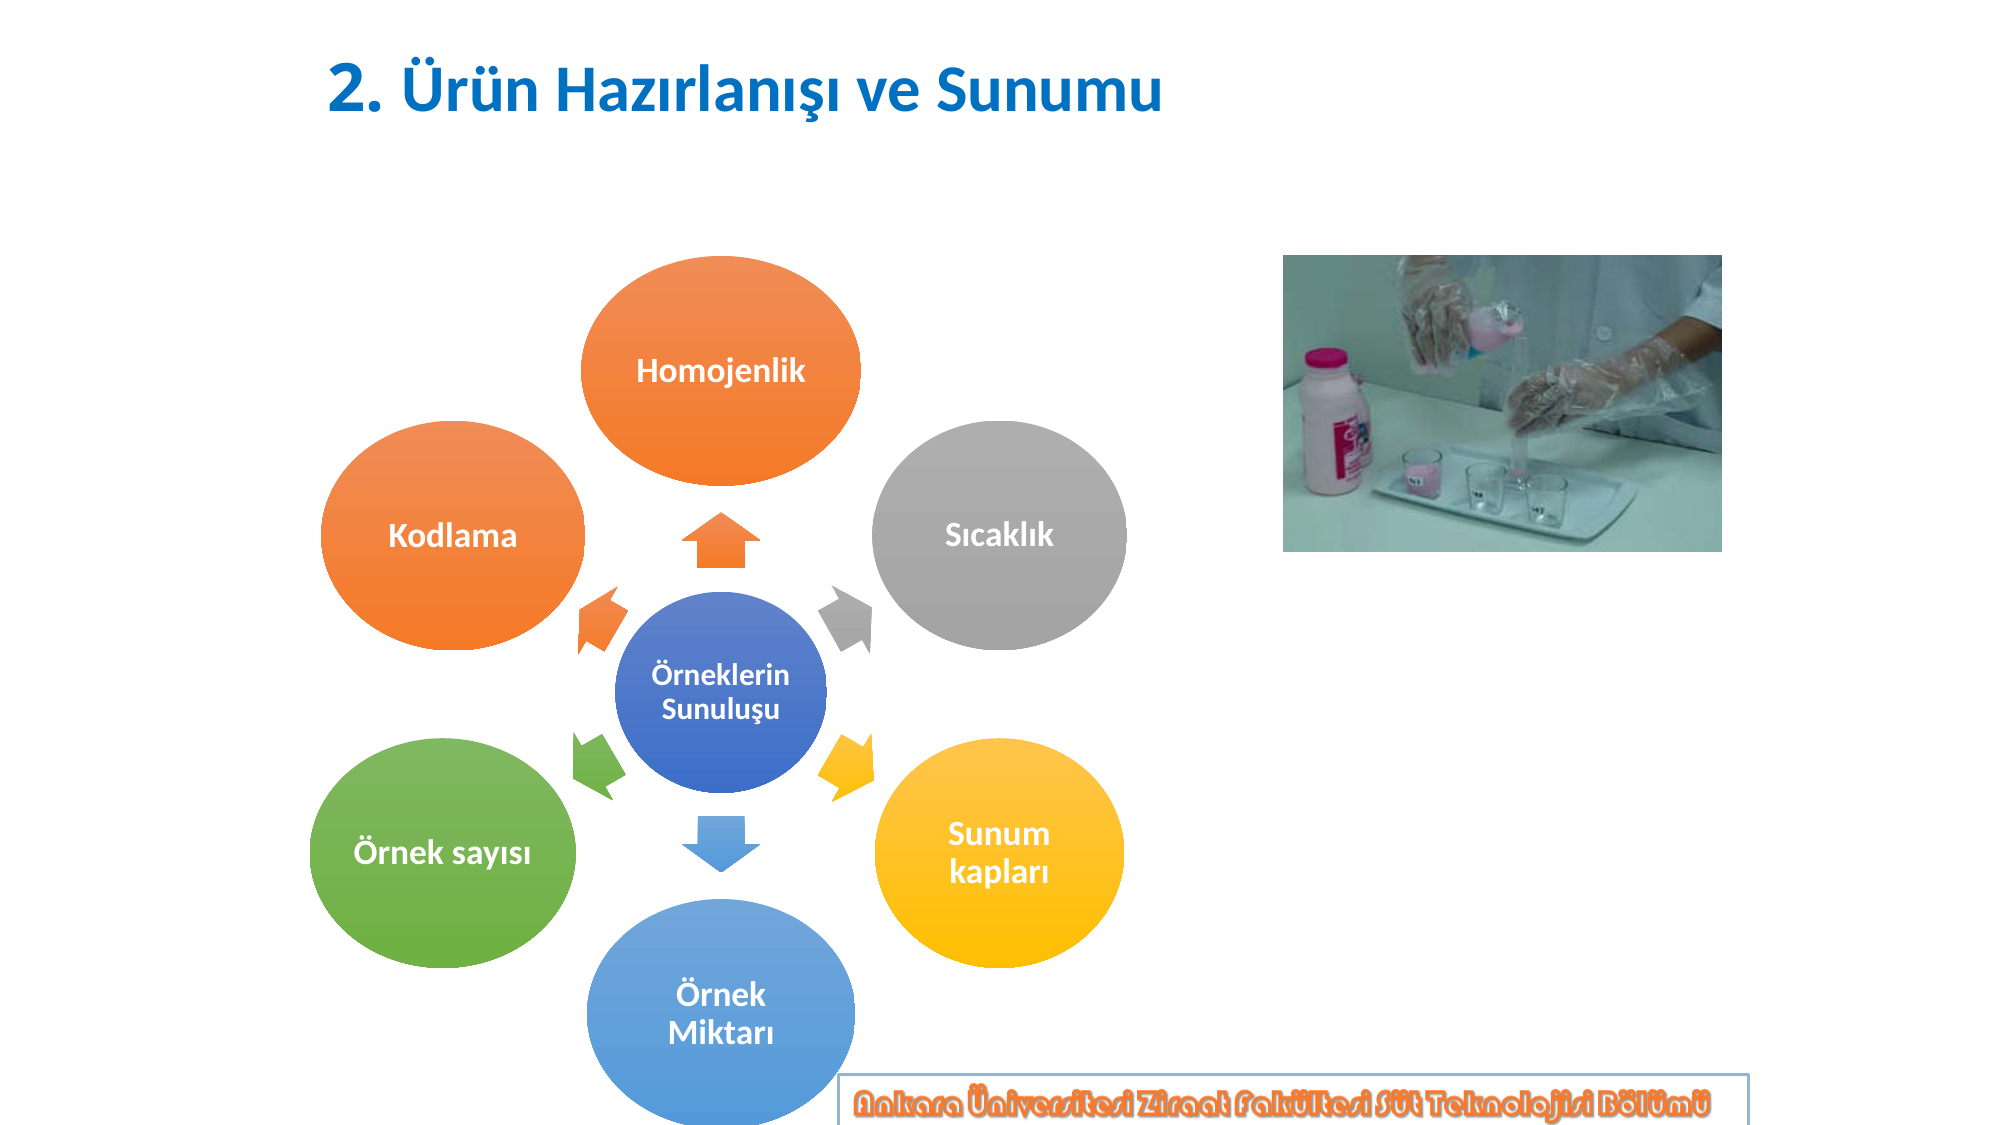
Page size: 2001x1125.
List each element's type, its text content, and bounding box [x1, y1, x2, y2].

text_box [90, 255, 1347, 1125]
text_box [1283, 255, 1721, 551]
text_box 2. Ürün Hazırlanışı ve Sunumu [312, 37, 1508, 213]
picture [831, 1070, 1750, 1125]
picture [1347, 255, 1722, 552]
